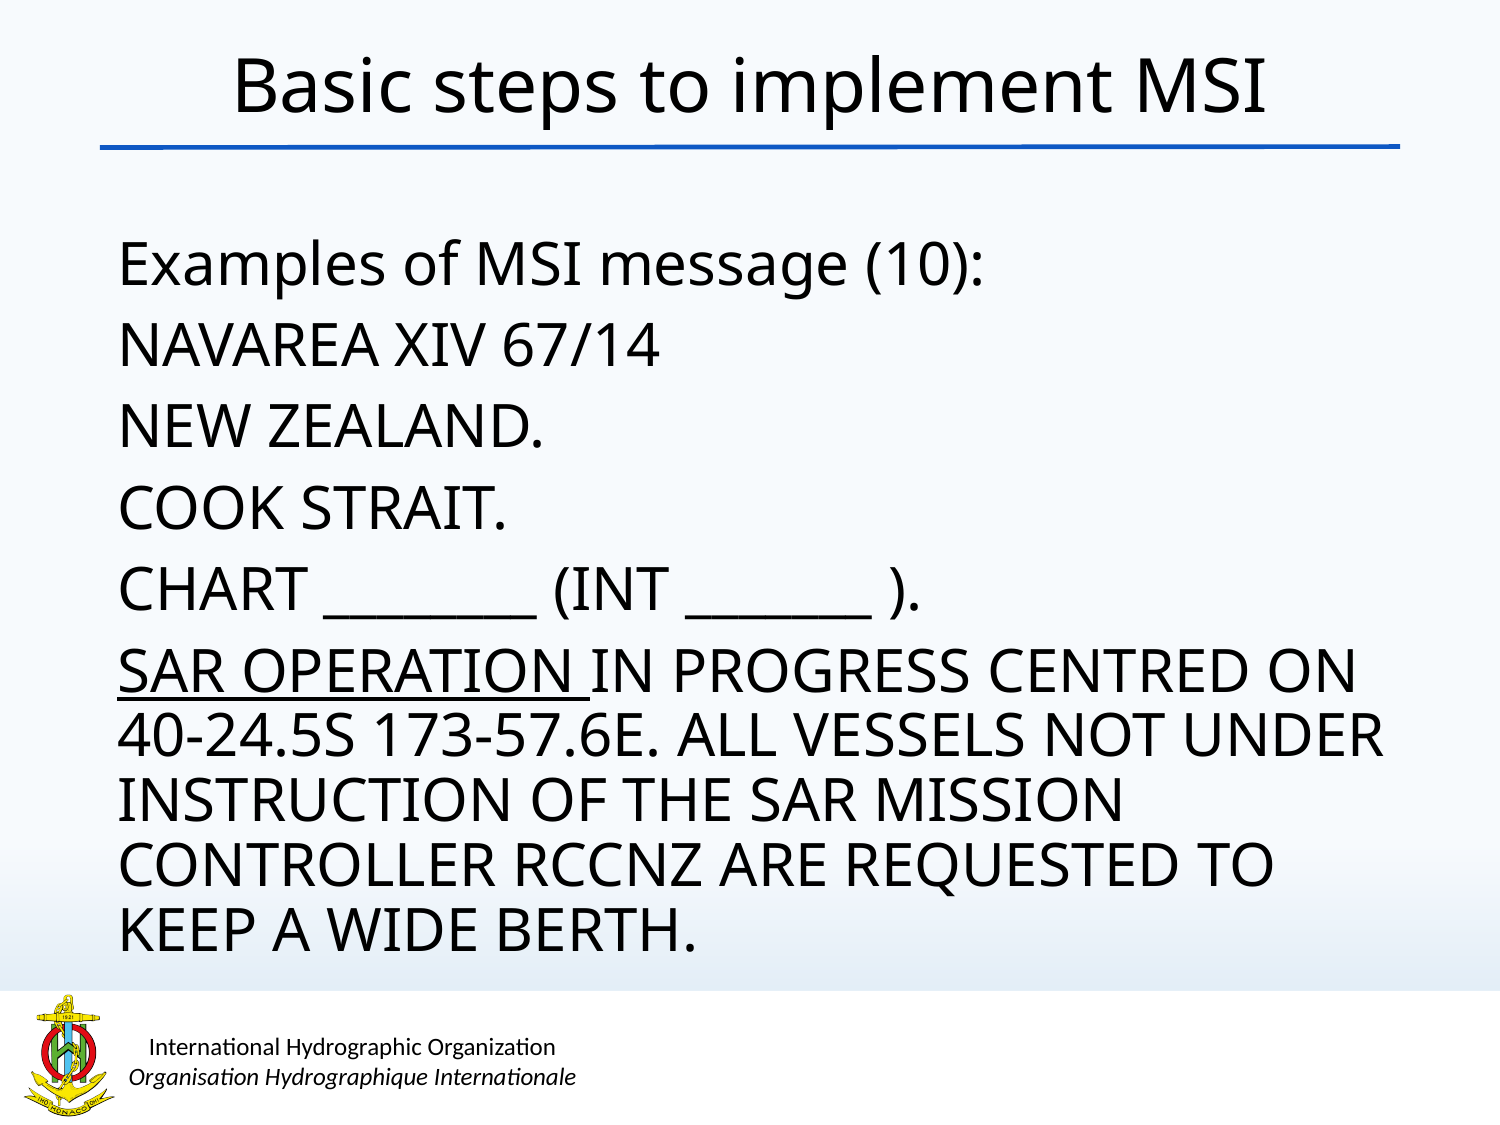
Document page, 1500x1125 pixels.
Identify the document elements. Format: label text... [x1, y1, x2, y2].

list Examples of MSI message (10): NAVAREA XIV 67/14 NEW ZEALAND. COOK STRAIT. CHART ________ (INT _______ ). SAR OPERATION IN PROGRESS CENTRED ON 40-24.5S 173-57.6E. ALL VESSELS NOT UNDER INSTRUCTION OF THE SAR MISSION CONTROLLER RCCNZ ARE REQUESTED TO KEEP A WIDE BERTH. [102, 225, 1404, 973]
text_box Basic steps to implement MSI [102, 31, 1398, 137]
picture [16, 990, 119, 1125]
